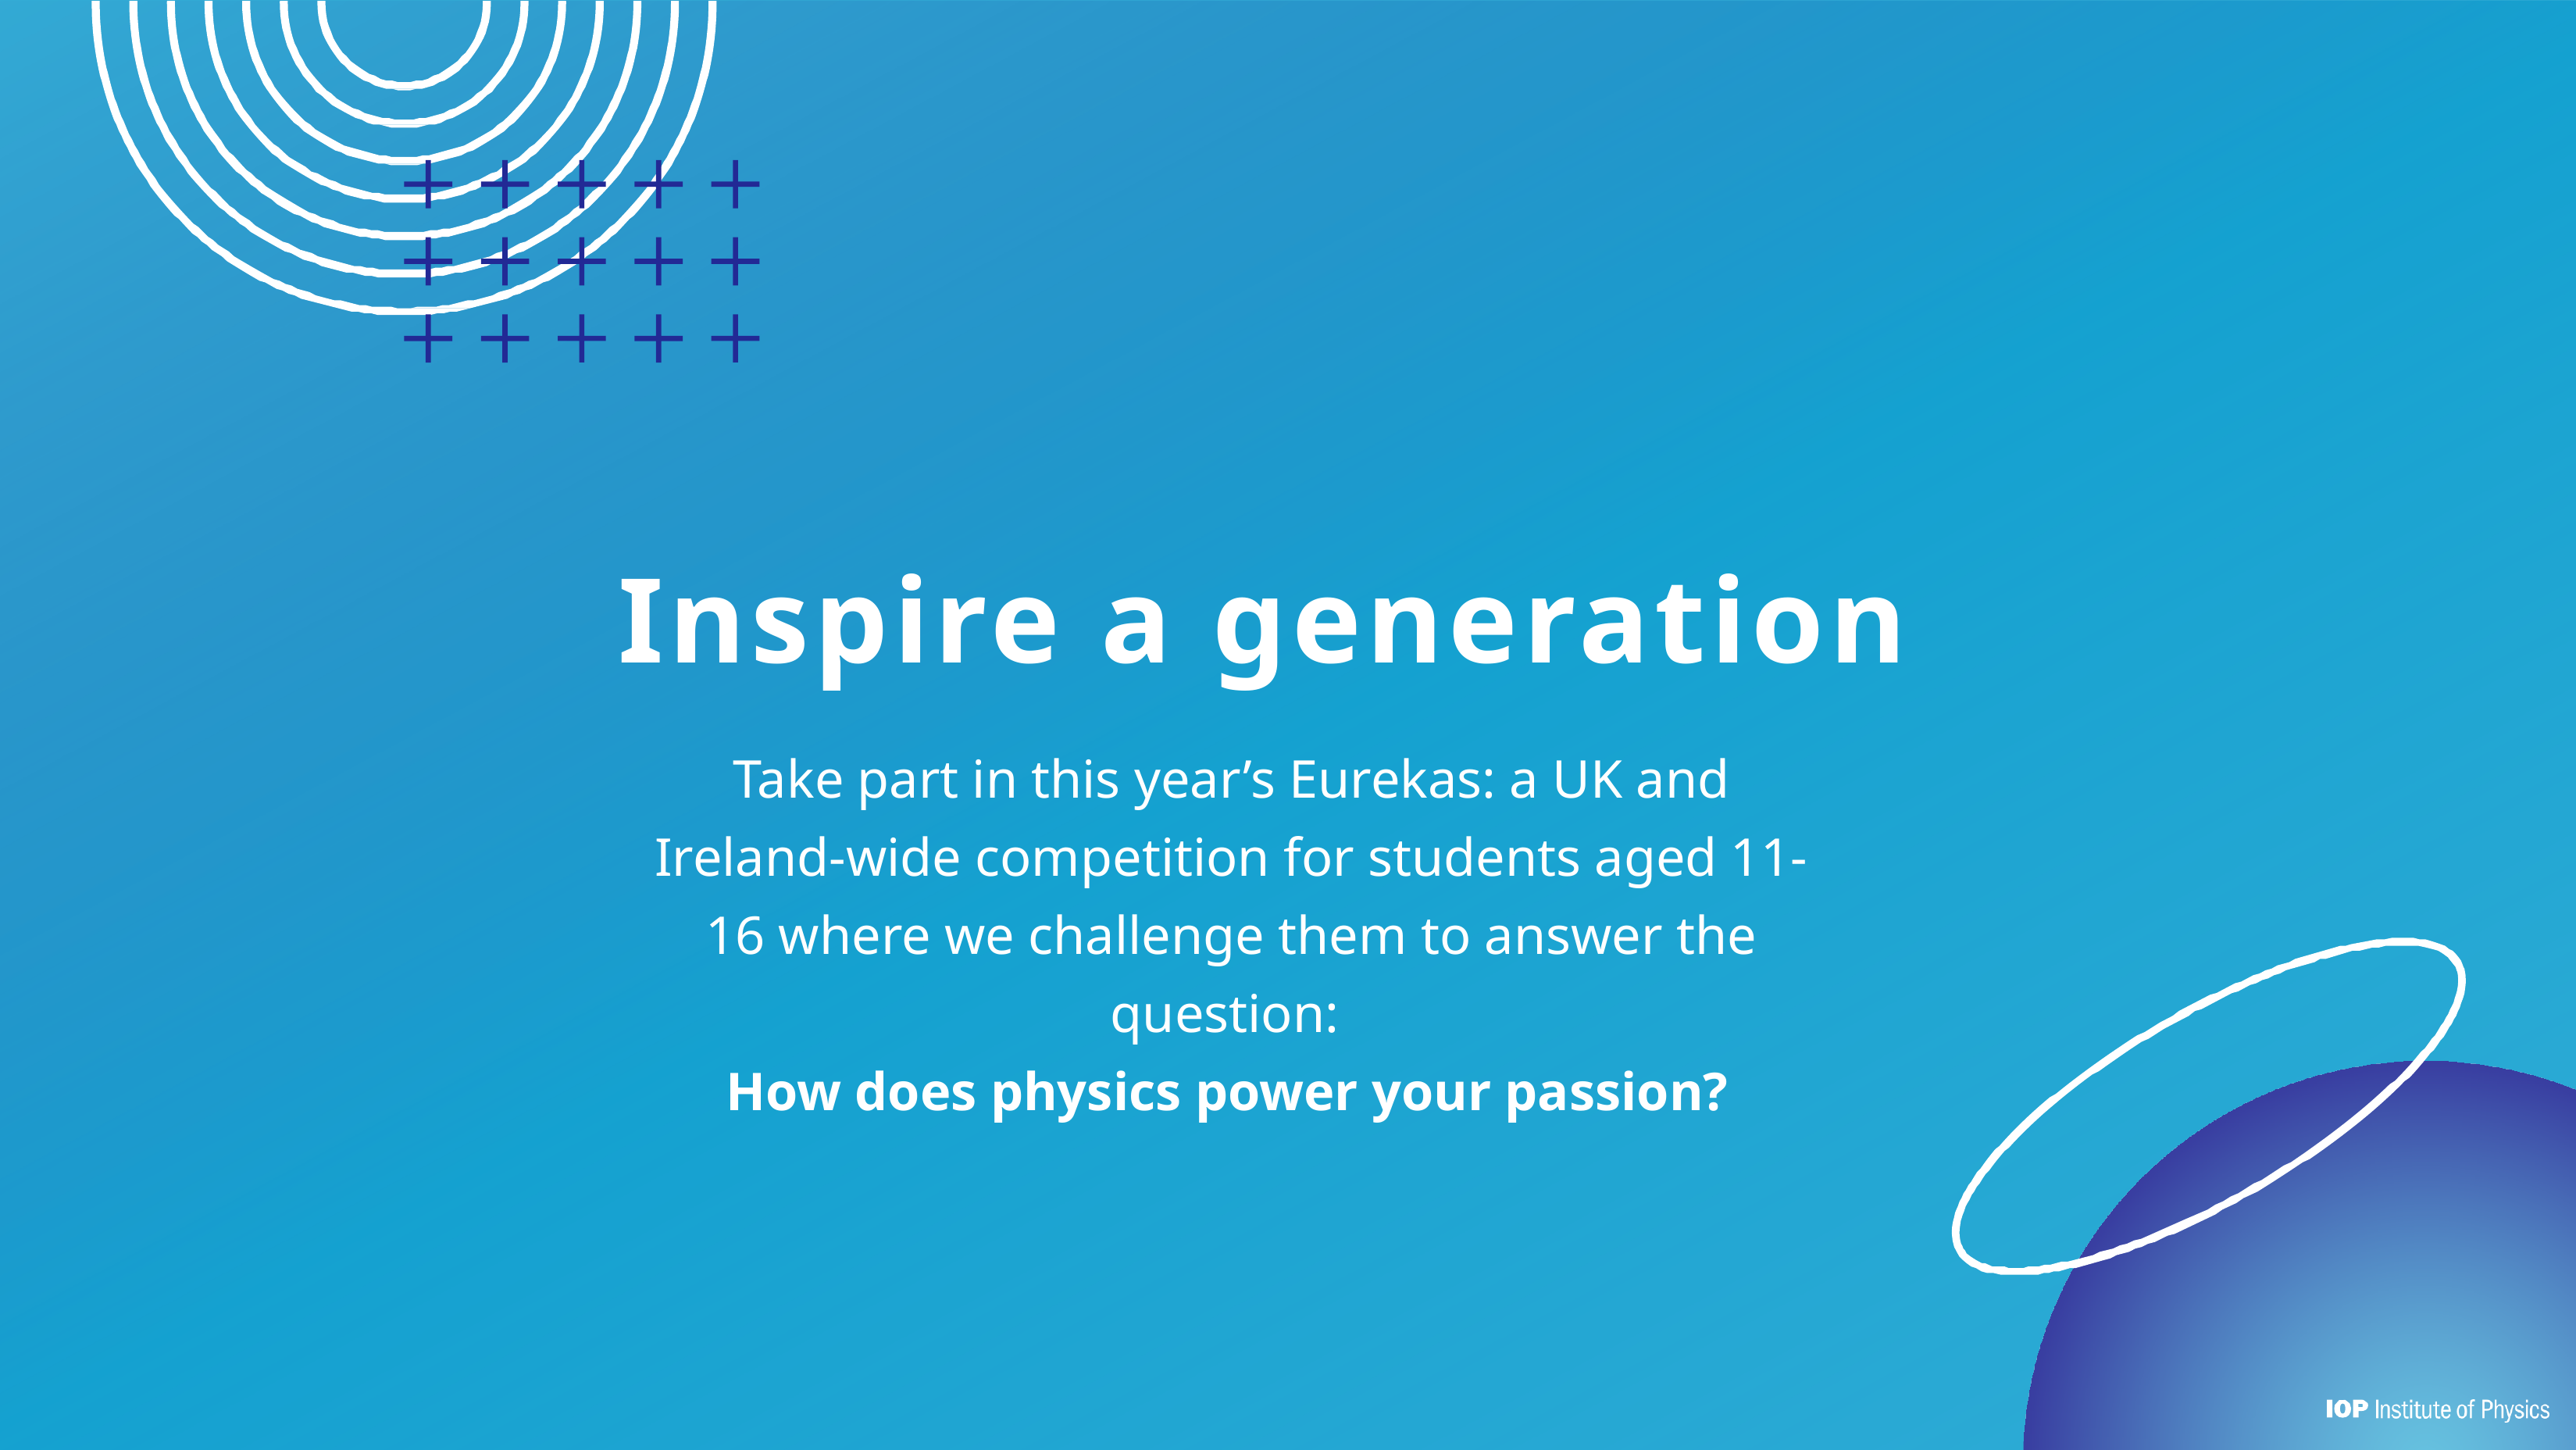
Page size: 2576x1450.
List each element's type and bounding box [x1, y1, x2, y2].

text_box [1951, 937, 2576, 1450]
picture [0, 1, 2576, 1450]
text_box [91, 0, 760, 363]
